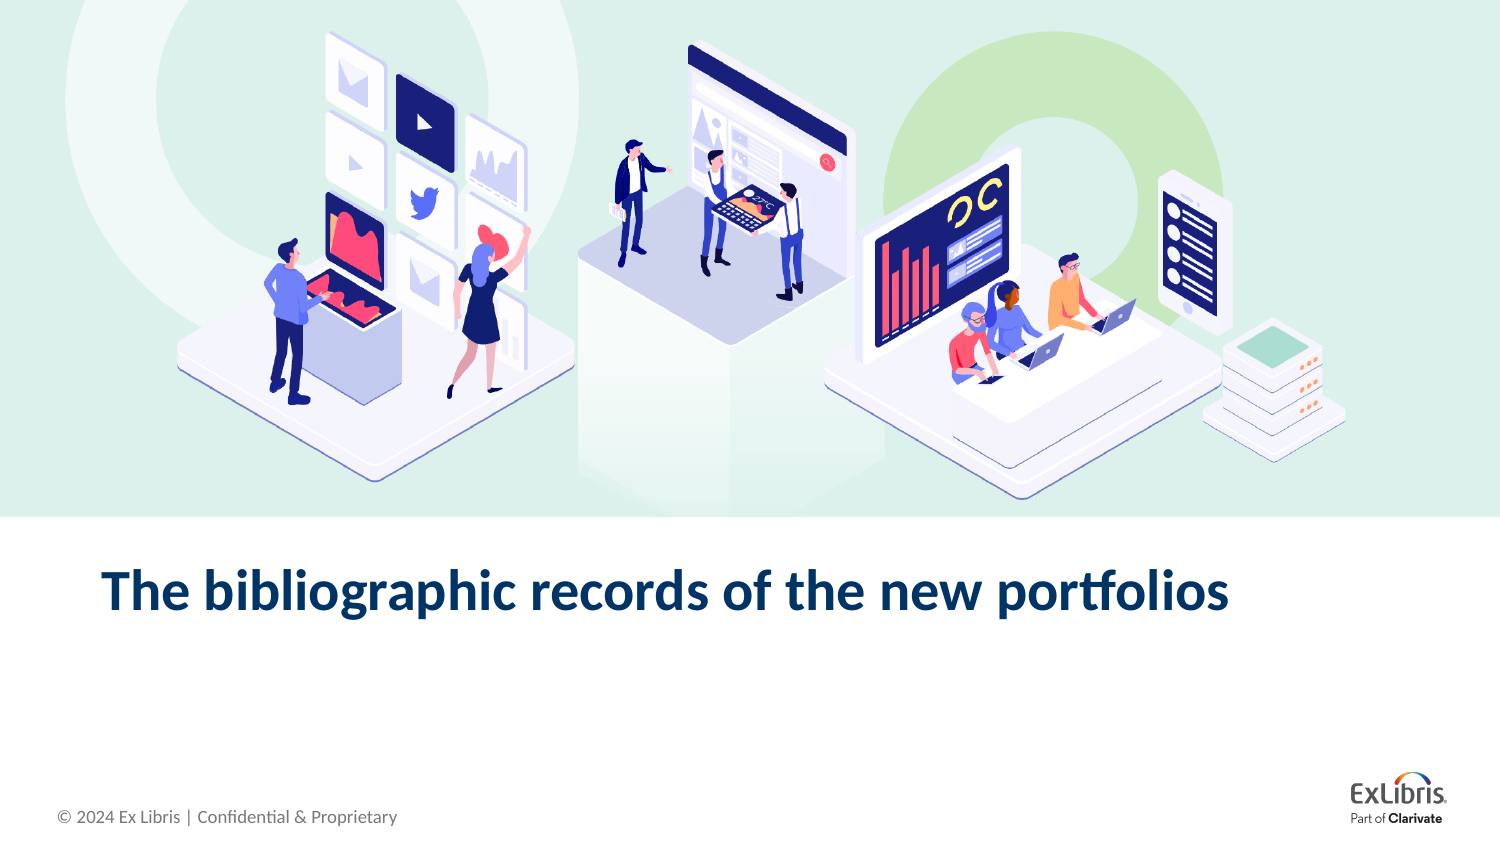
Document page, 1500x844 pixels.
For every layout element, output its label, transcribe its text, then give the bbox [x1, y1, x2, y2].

picture [1351, 772, 1447, 823]
title The bibliographic records of the new portfolios [86, 544, 1282, 749]
picture [0, 0, 1500, 517]
